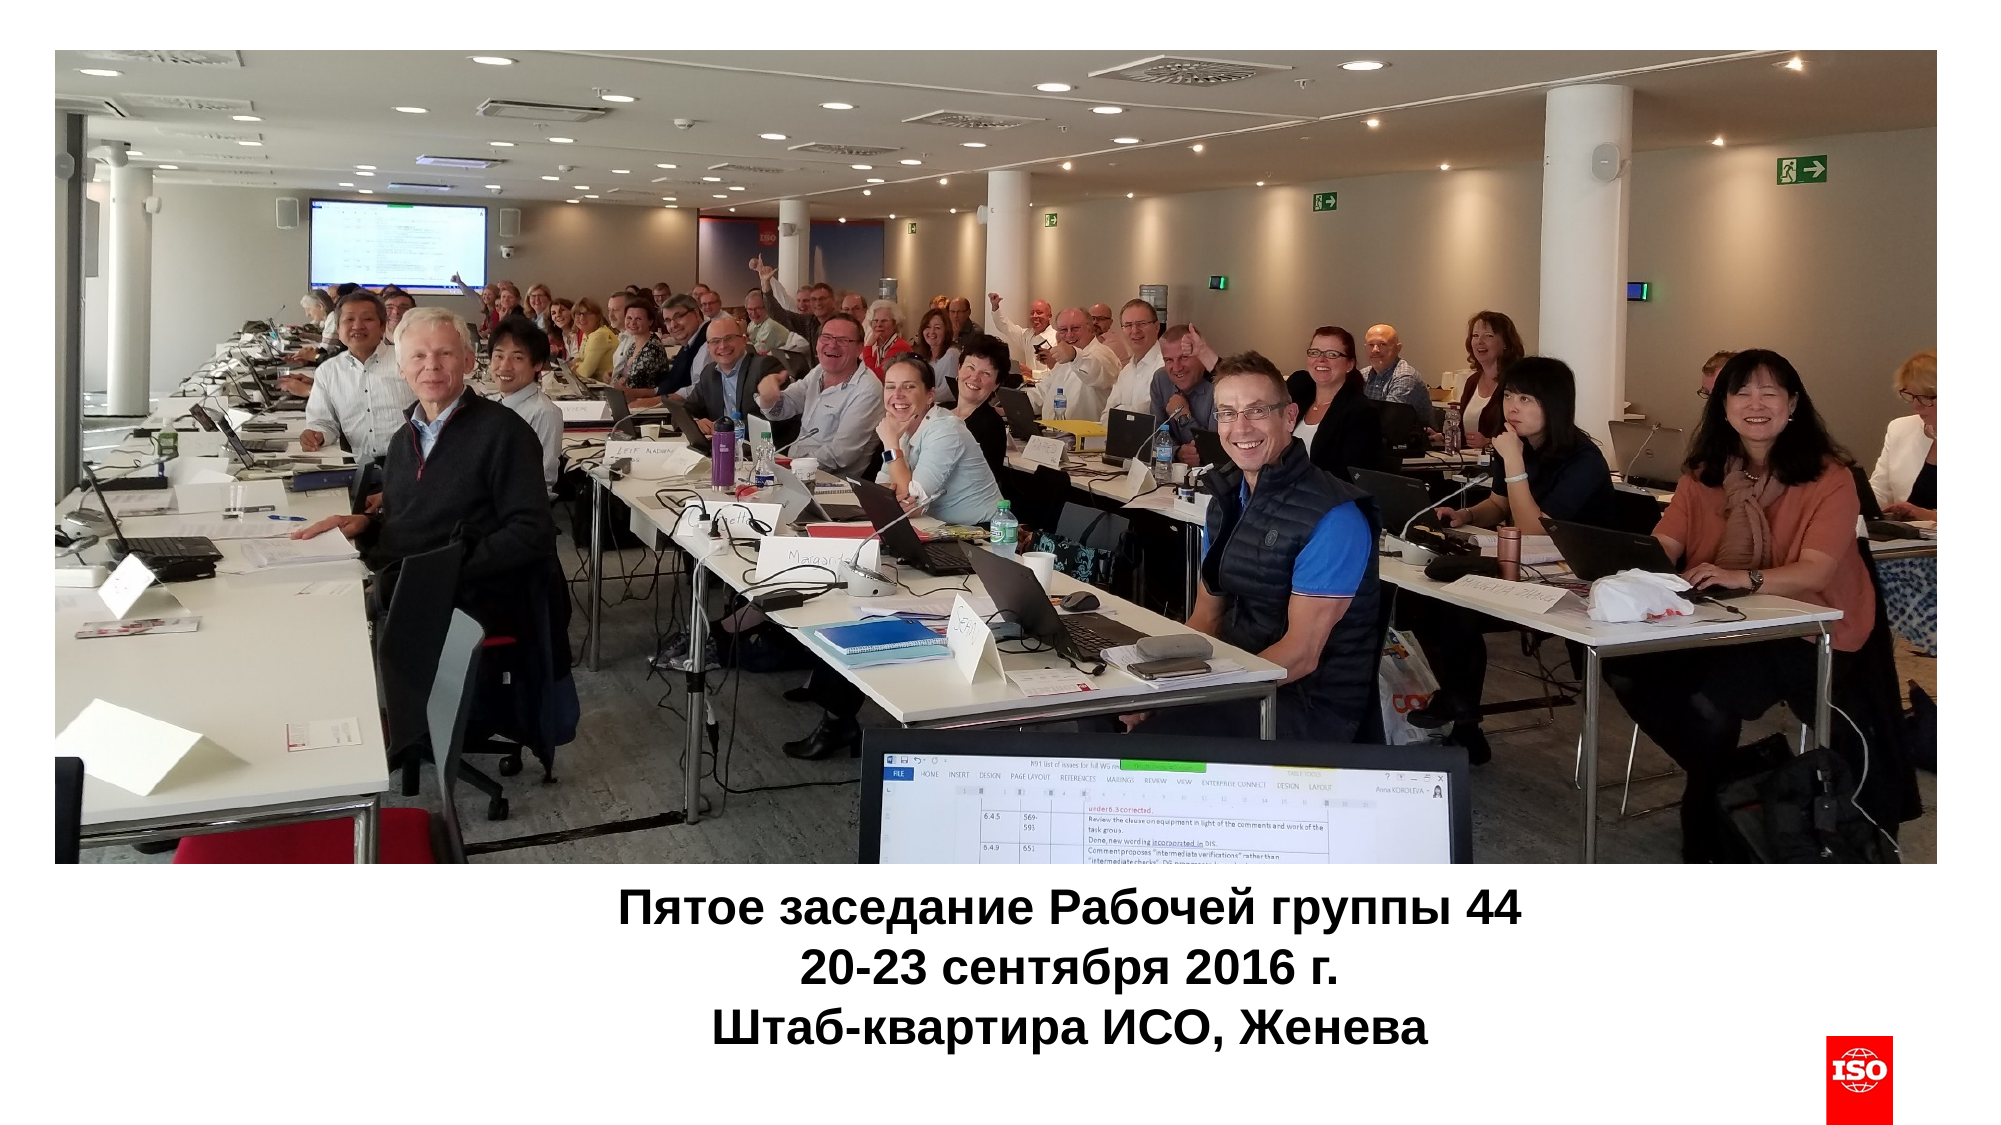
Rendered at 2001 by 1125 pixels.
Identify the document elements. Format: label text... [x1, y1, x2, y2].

picture [55, 49, 1937, 864]
text_box Пятое заседание Рабочей группы 44 20-23 сентября 2016 г. Штаб-квартира ИСО, Женева [355, 867, 1784, 1063]
footer [1826, 1036, 1893, 1125]
